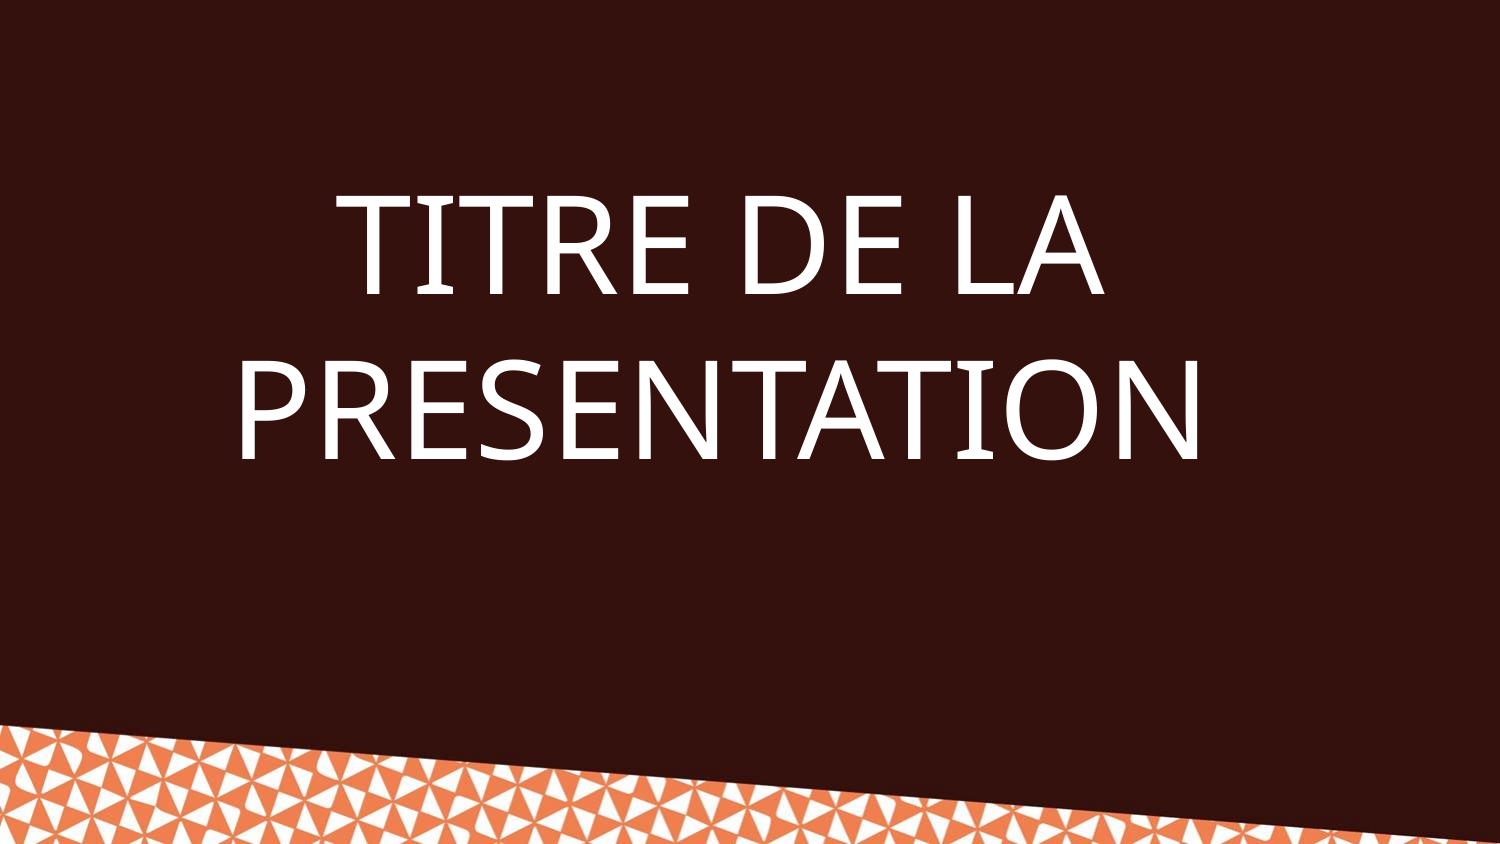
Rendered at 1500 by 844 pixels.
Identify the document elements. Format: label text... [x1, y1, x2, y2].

picture [0, 0, 1500, 844]
text_box TITRE DE LA PRESENTATION [123, 150, 1317, 495]
